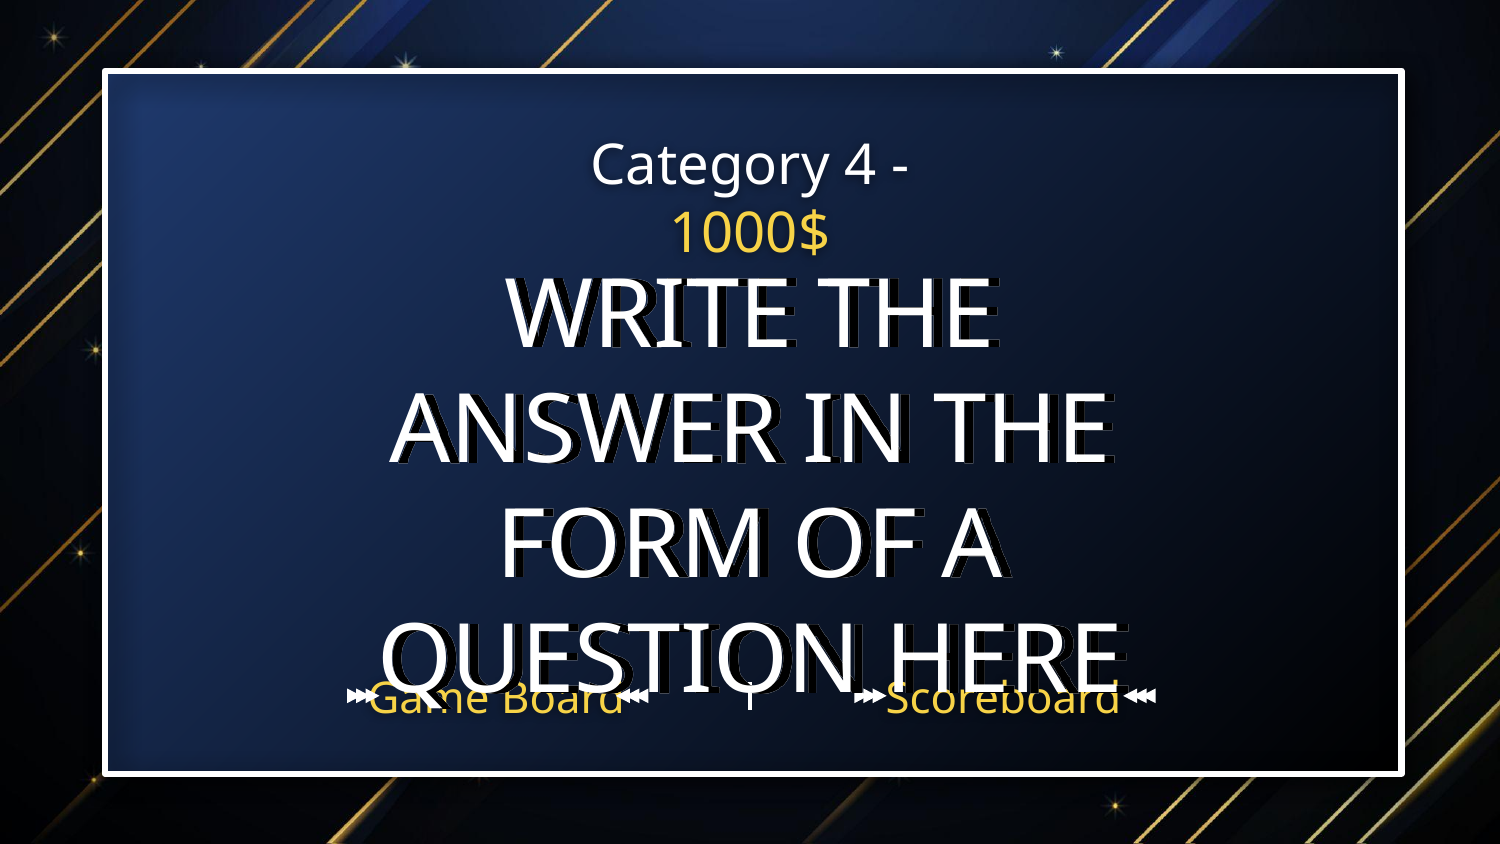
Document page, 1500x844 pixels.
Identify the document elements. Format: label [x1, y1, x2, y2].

text_box [854, 688, 887, 704]
text_box [104, 70, 1402, 774]
text_box [320, 669, 673, 723]
text_box [1122, 688, 1156, 704]
picture [0, 0, 1500, 844]
